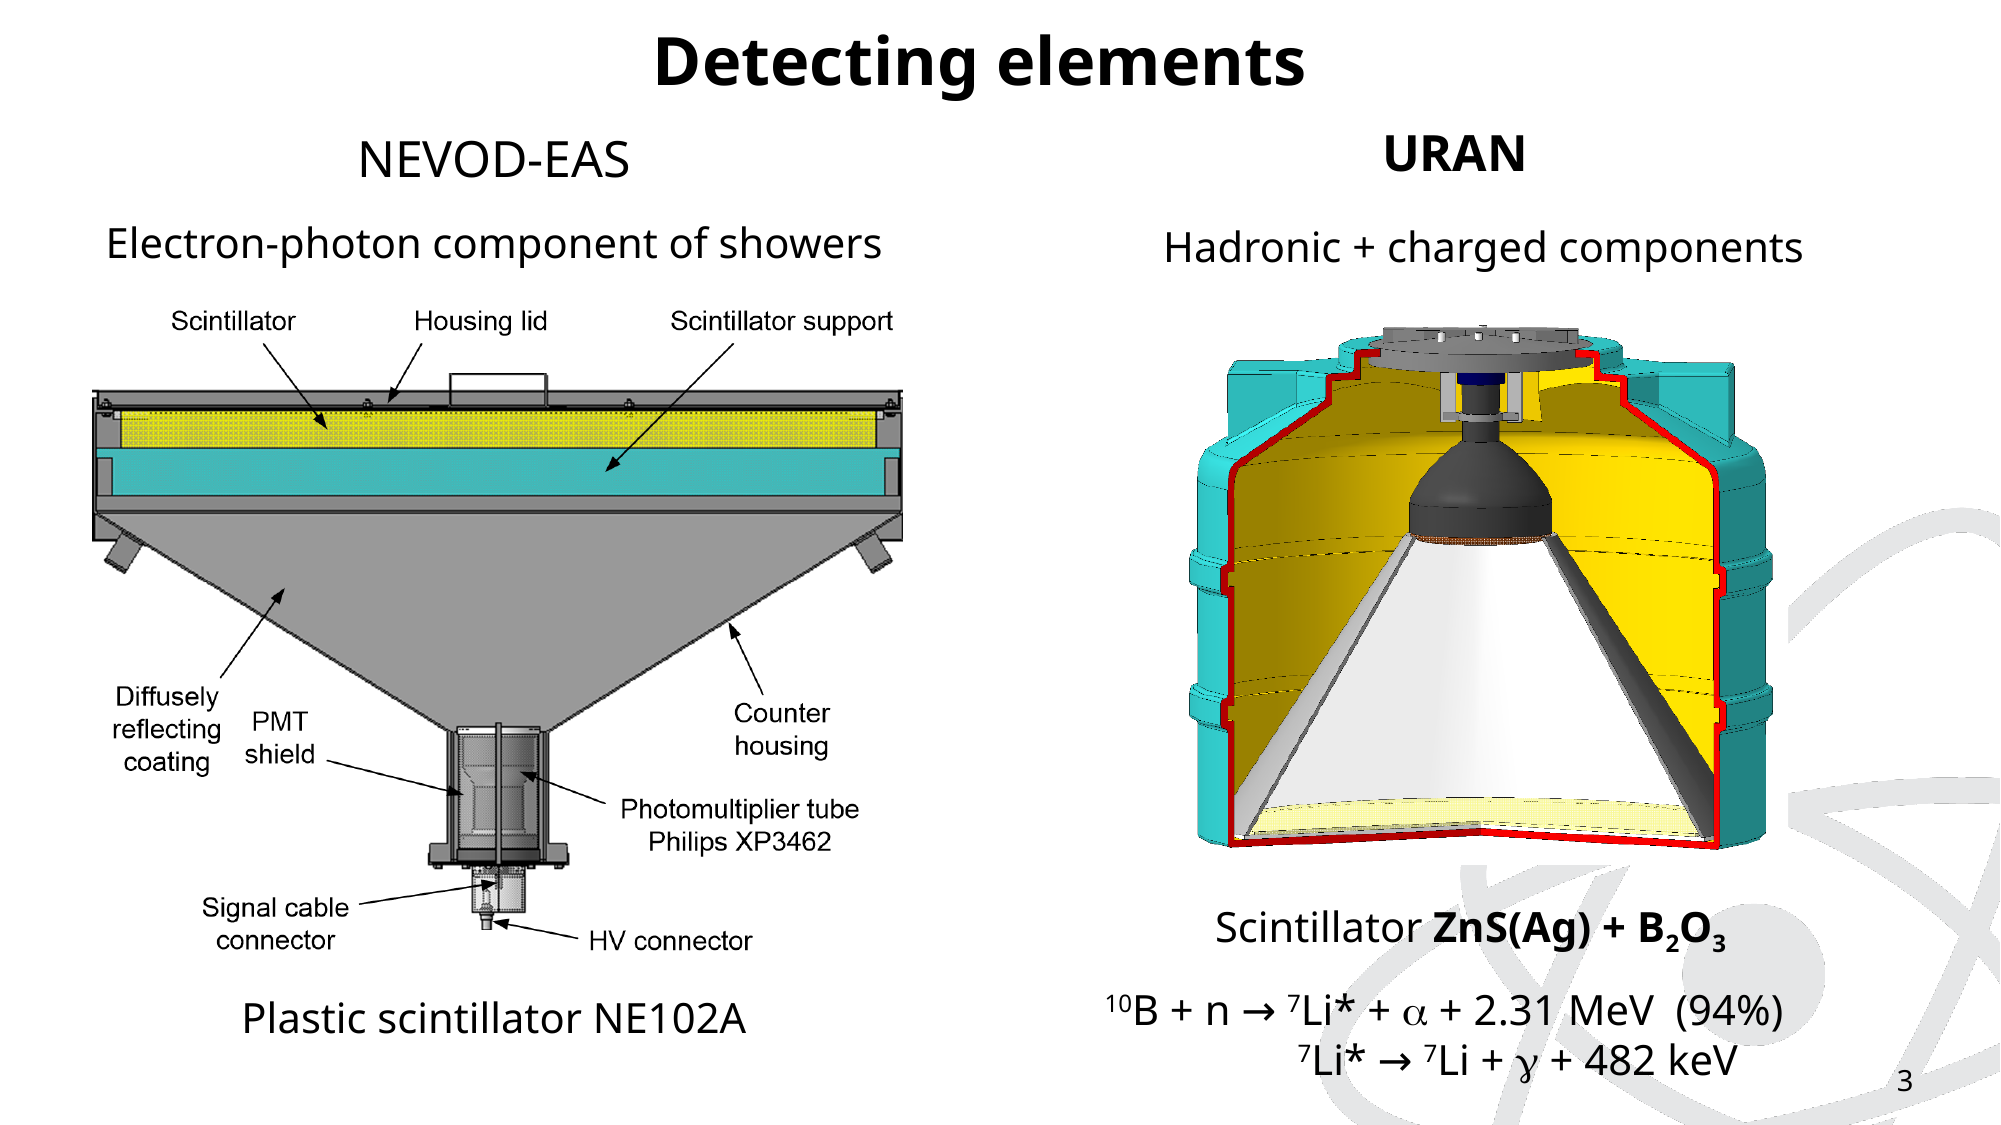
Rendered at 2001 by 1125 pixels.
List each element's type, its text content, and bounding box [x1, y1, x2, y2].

text_box Scintillator ZnS(Ag) + B2O3 [1200, 893, 1742, 966]
picture [1178, 302, 2000, 1125]
picture [91, 302, 903, 958]
text_box Electron-photon component of showers [63, 209, 925, 275]
list Detecting elements [525, 11, 1435, 108]
text_box 3 [1591, 1049, 1929, 1110]
text_box Hadronic + charged components [1075, 213, 1892, 279]
text_box NEVOD-EAS [342, 120, 646, 196]
text_box Plastic scintillator NE102A [85, 984, 903, 1050]
text_box 10В + n → 7Li* +  + 2.31 MeV (94%) 7Li* → 7Li +  + 482 keV [1089, 976, 1853, 1092]
text_box URAN [1367, 114, 1543, 190]
